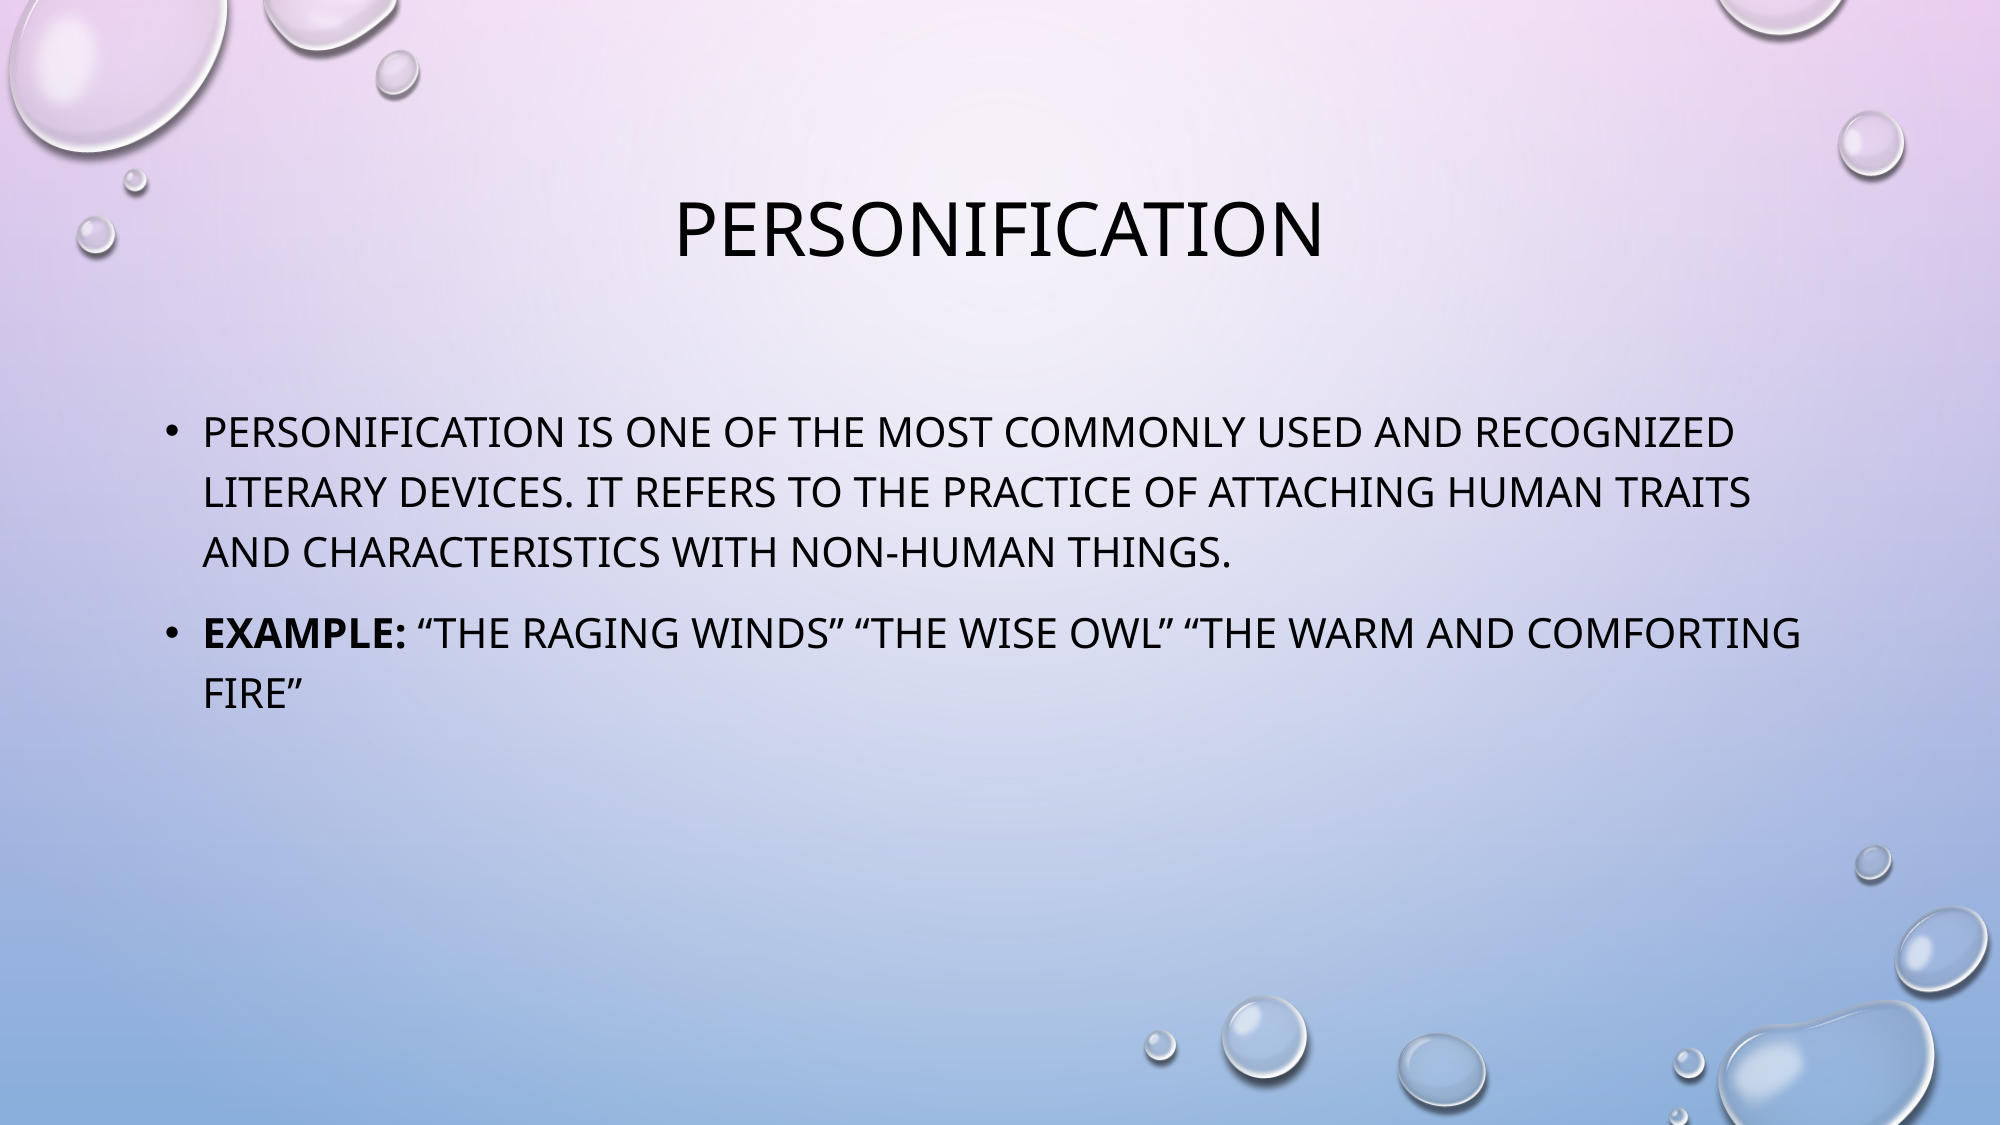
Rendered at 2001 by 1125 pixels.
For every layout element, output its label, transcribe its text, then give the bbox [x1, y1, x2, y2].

title personification [149, 101, 1851, 364]
picture [0, 0, 2000, 1125]
list Personification is one of the most commonly used and recognized literary devices. It refers to the practice of attaching human traits and characteristics with non-human things. Example: “The raging winds” “The wise owl” “The warm and comforting fire” [149, 388, 1850, 950]
